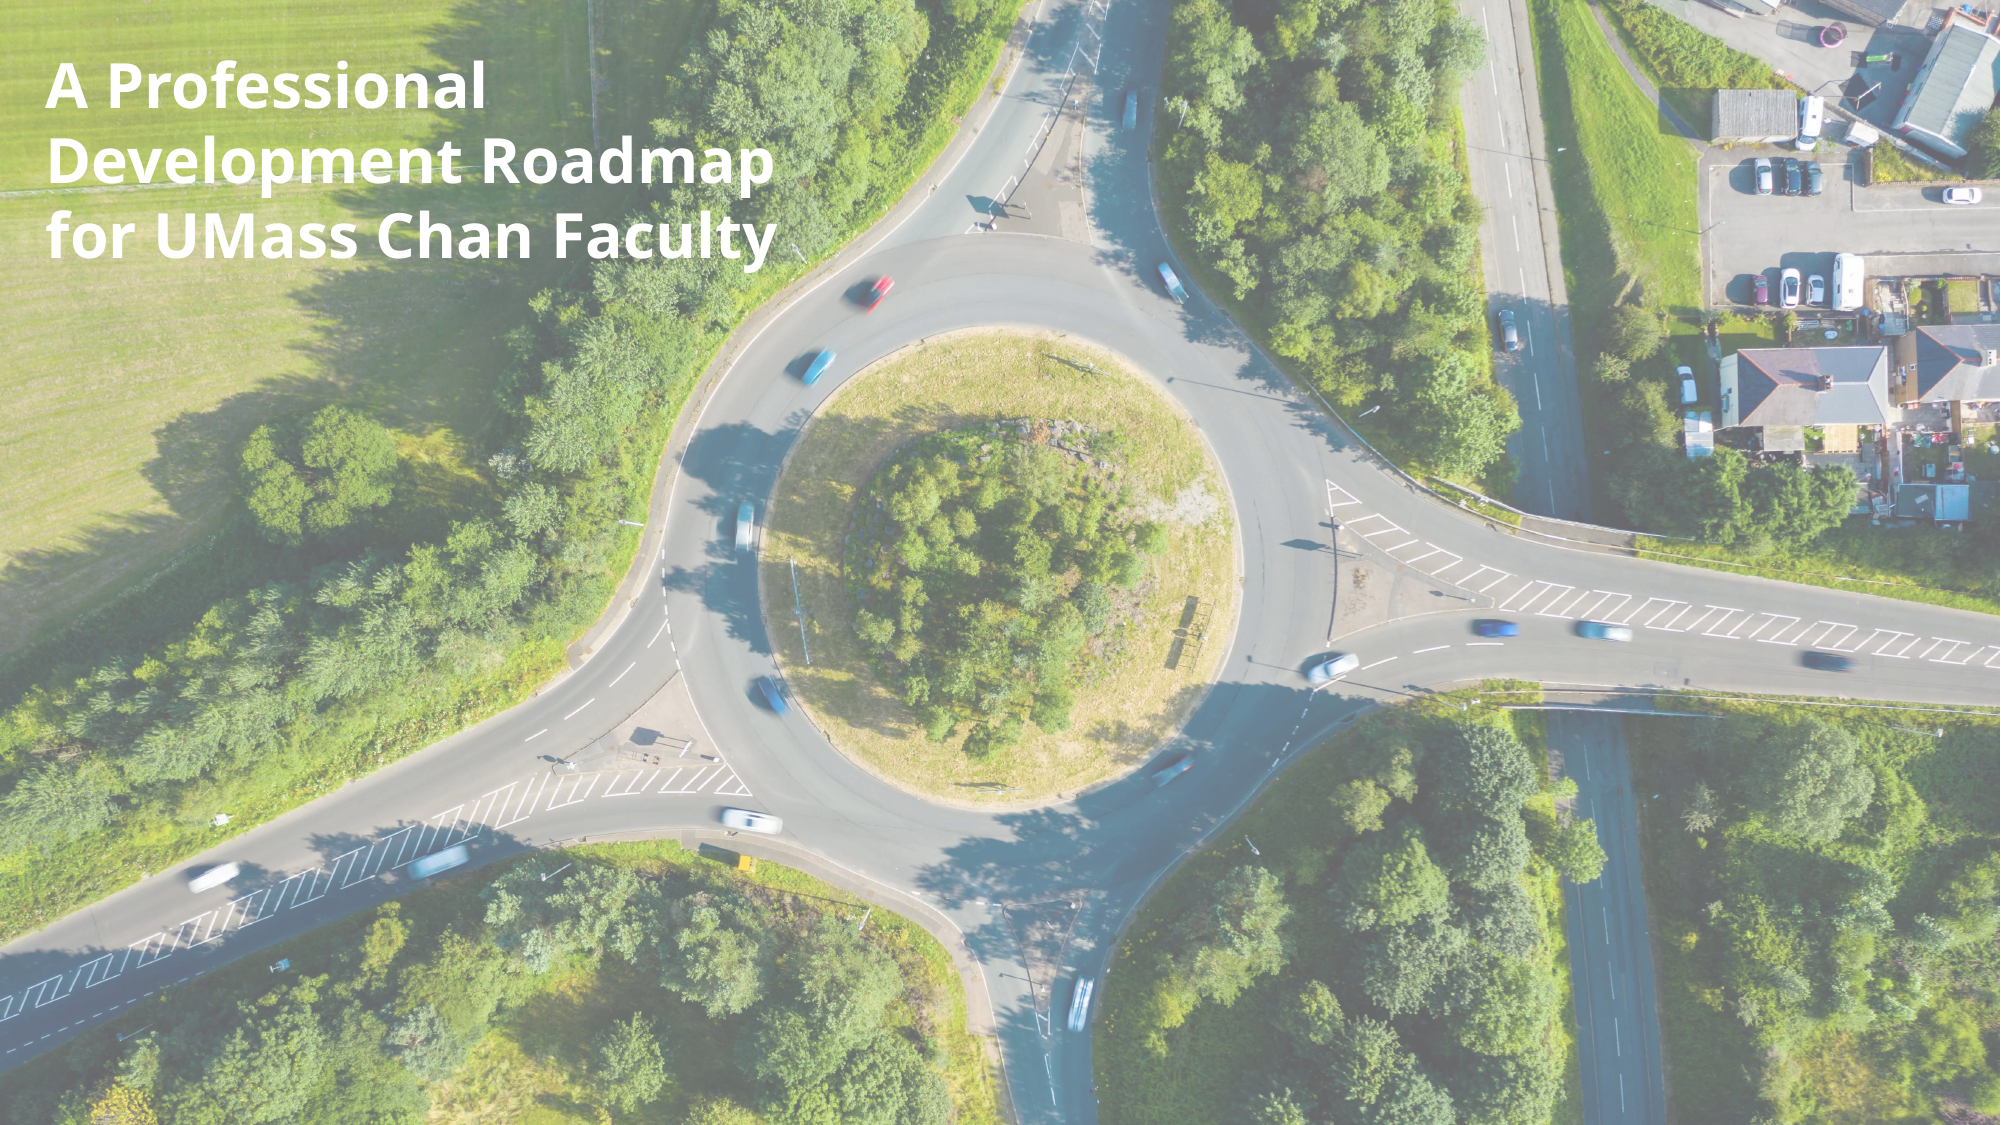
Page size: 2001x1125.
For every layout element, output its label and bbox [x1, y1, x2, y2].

text_box [0, 0, 2000, 1125]
